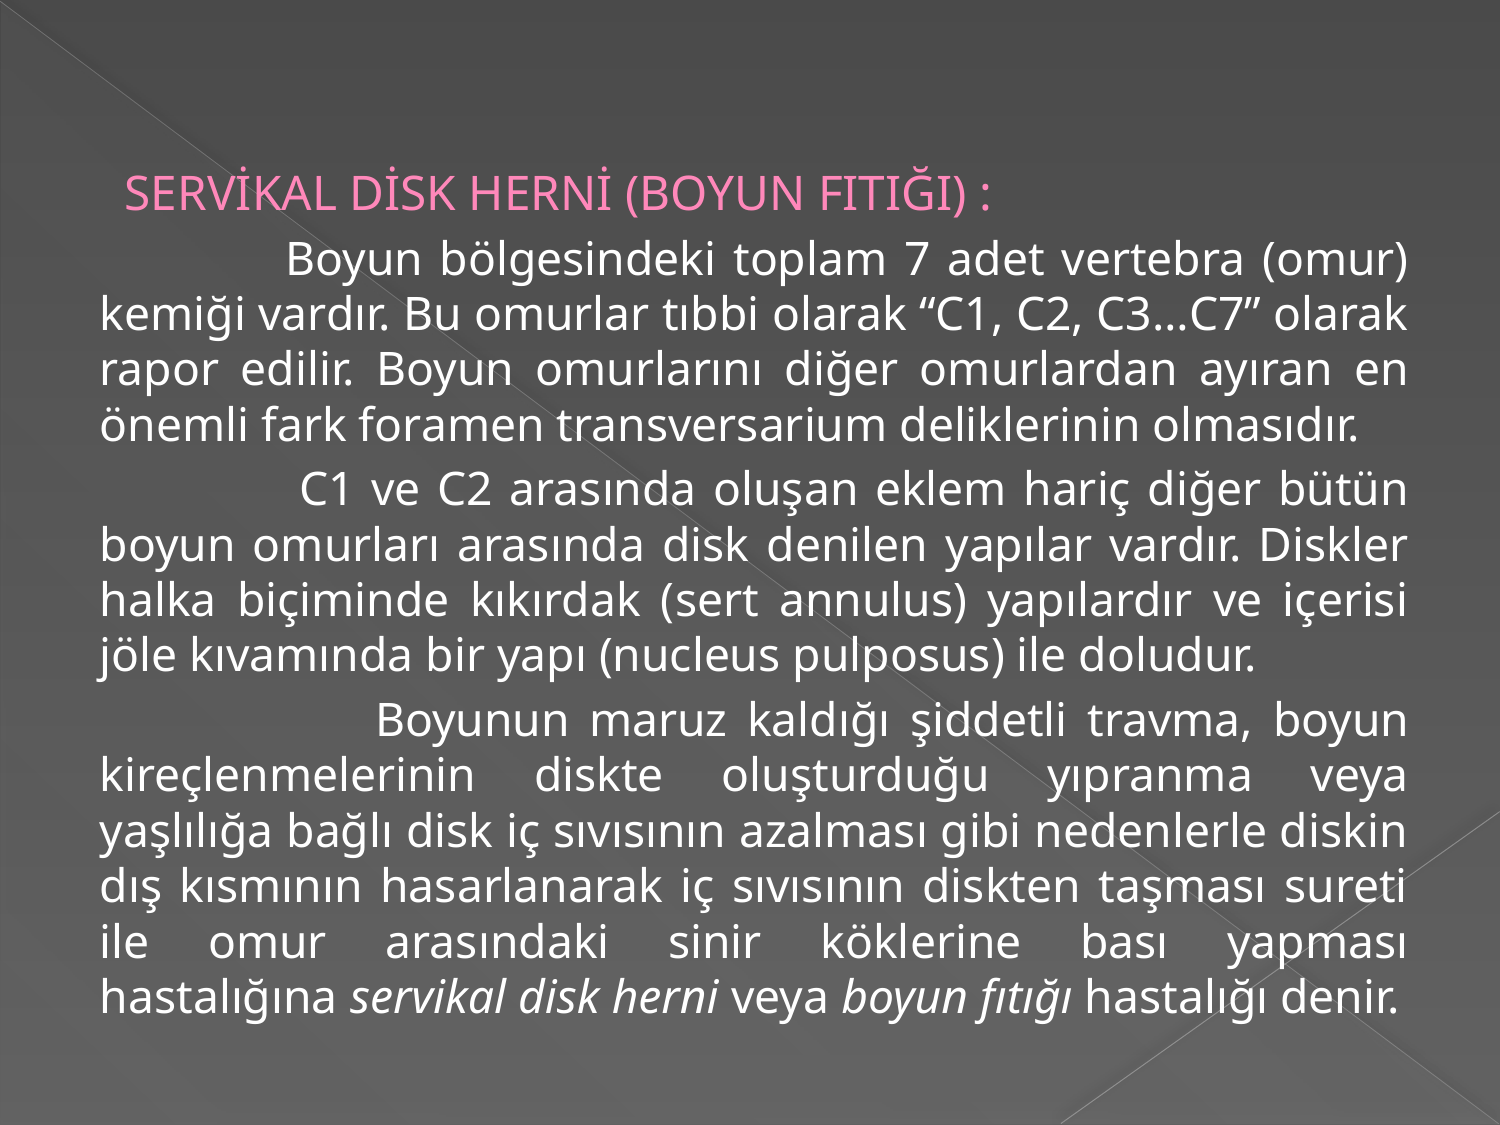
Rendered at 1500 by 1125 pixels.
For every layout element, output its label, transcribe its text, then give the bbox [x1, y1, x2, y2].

list SERVİKAL DİSK HERNİ (BOYUN FITIĞI) : Boyun bölgesindeki toplam 7 adet vertebra (omur) kemiği vardır. Bu omurlar tıbbi olarak “C1, C2, C3…C7” olarak rapor edilir. Boyun omurlarını diğer omurlardan ayıran en önemli fark foramen transversarium deliklerinin olmasıdır. C1 ve C2 arasında oluşan eklem hariç diğer bütün boyun omurları arasında disk denilen yapılar vardır. Diskler halka biçiminde kıkırdak (sert annulus) yapılardır ve içerisi jöle kıvamında bir yapı (nucleus pulposus) ile doludur. Boyunun maruz kaldığı şiddetli travma, boyun kireçlenmelerinin diskte oluşturduğu yıpranma veya yaşlılığa bağlı disk iç sıvısının azalması gibi nedenlerle diskin dış kısmının hasarlanarak iç sıvısının diskten taşması sureti ile omur arasındaki sinir köklerine bası yapması hastalığına servikal disk herni veya boyun fıtığı hastalığı denir. [75, 90, 1425, 1059]
